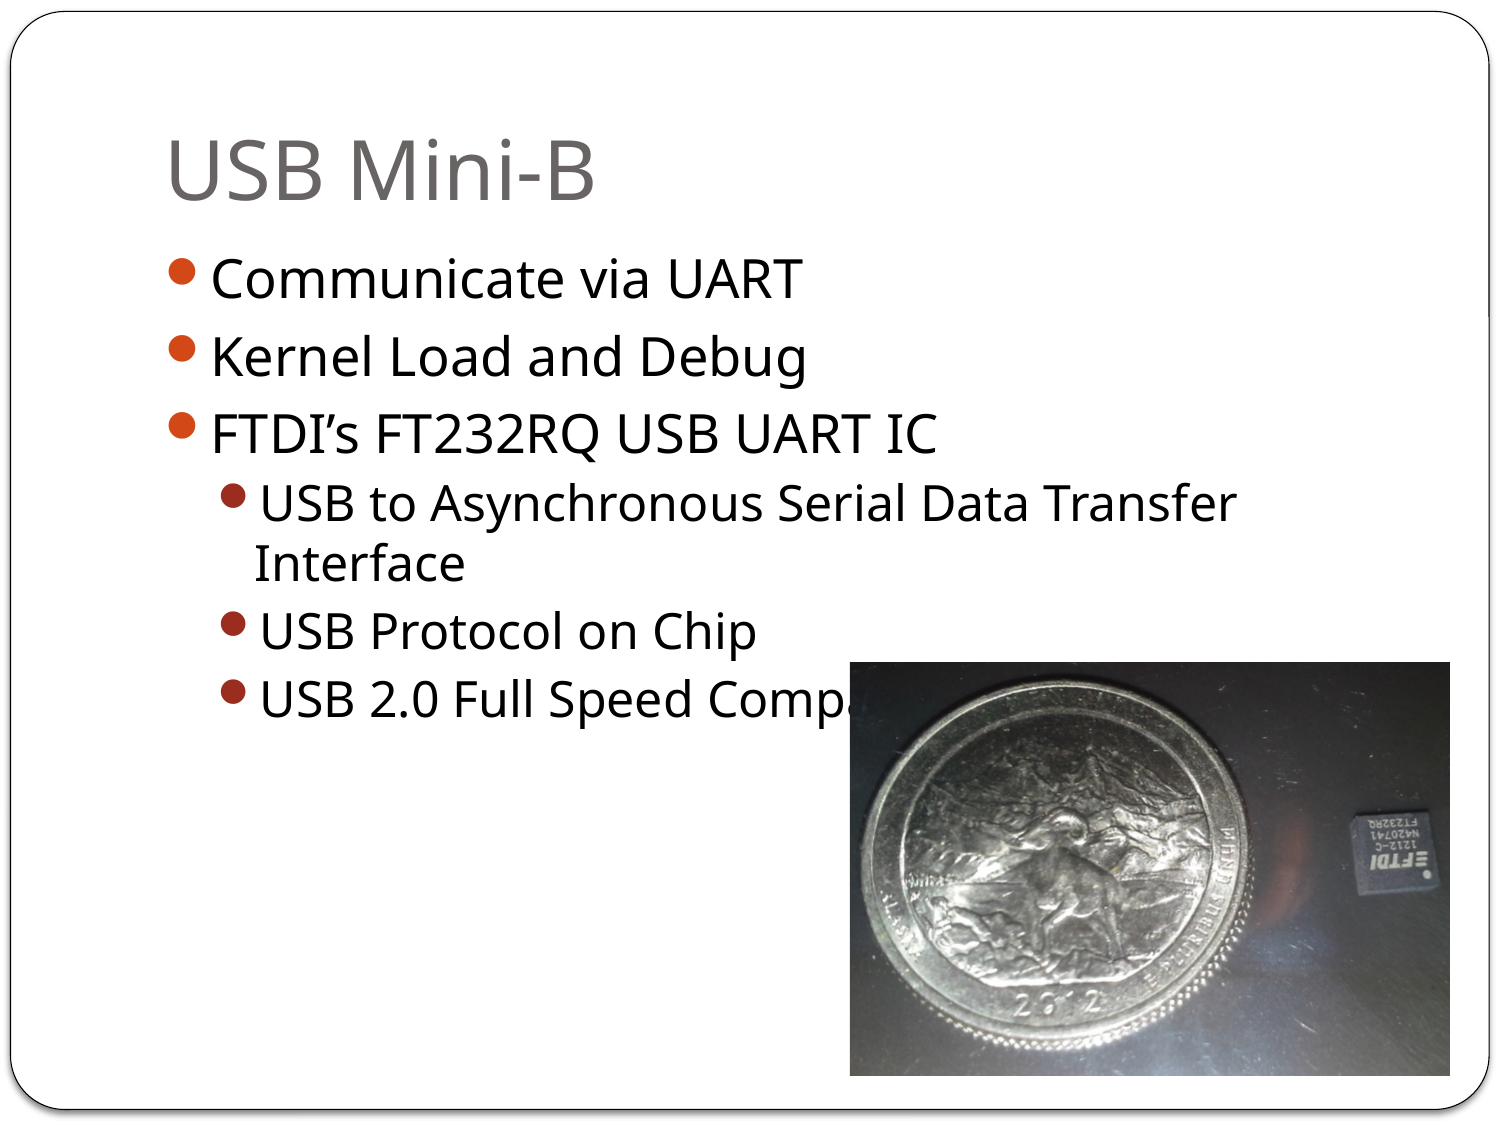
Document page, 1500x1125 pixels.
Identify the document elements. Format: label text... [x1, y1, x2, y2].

picture [849, 662, 1451, 1077]
title USB Mini-B [150, 45, 1425, 233]
list Communicate via UART Kernel Load and Debug FTDI’s FT232RQ USB UART IC USB to Asynchronous Serial Data Transfer Interface USB Protocol on Chip USB 2.0 Full Speed Compatible [150, 237, 1425, 988]
